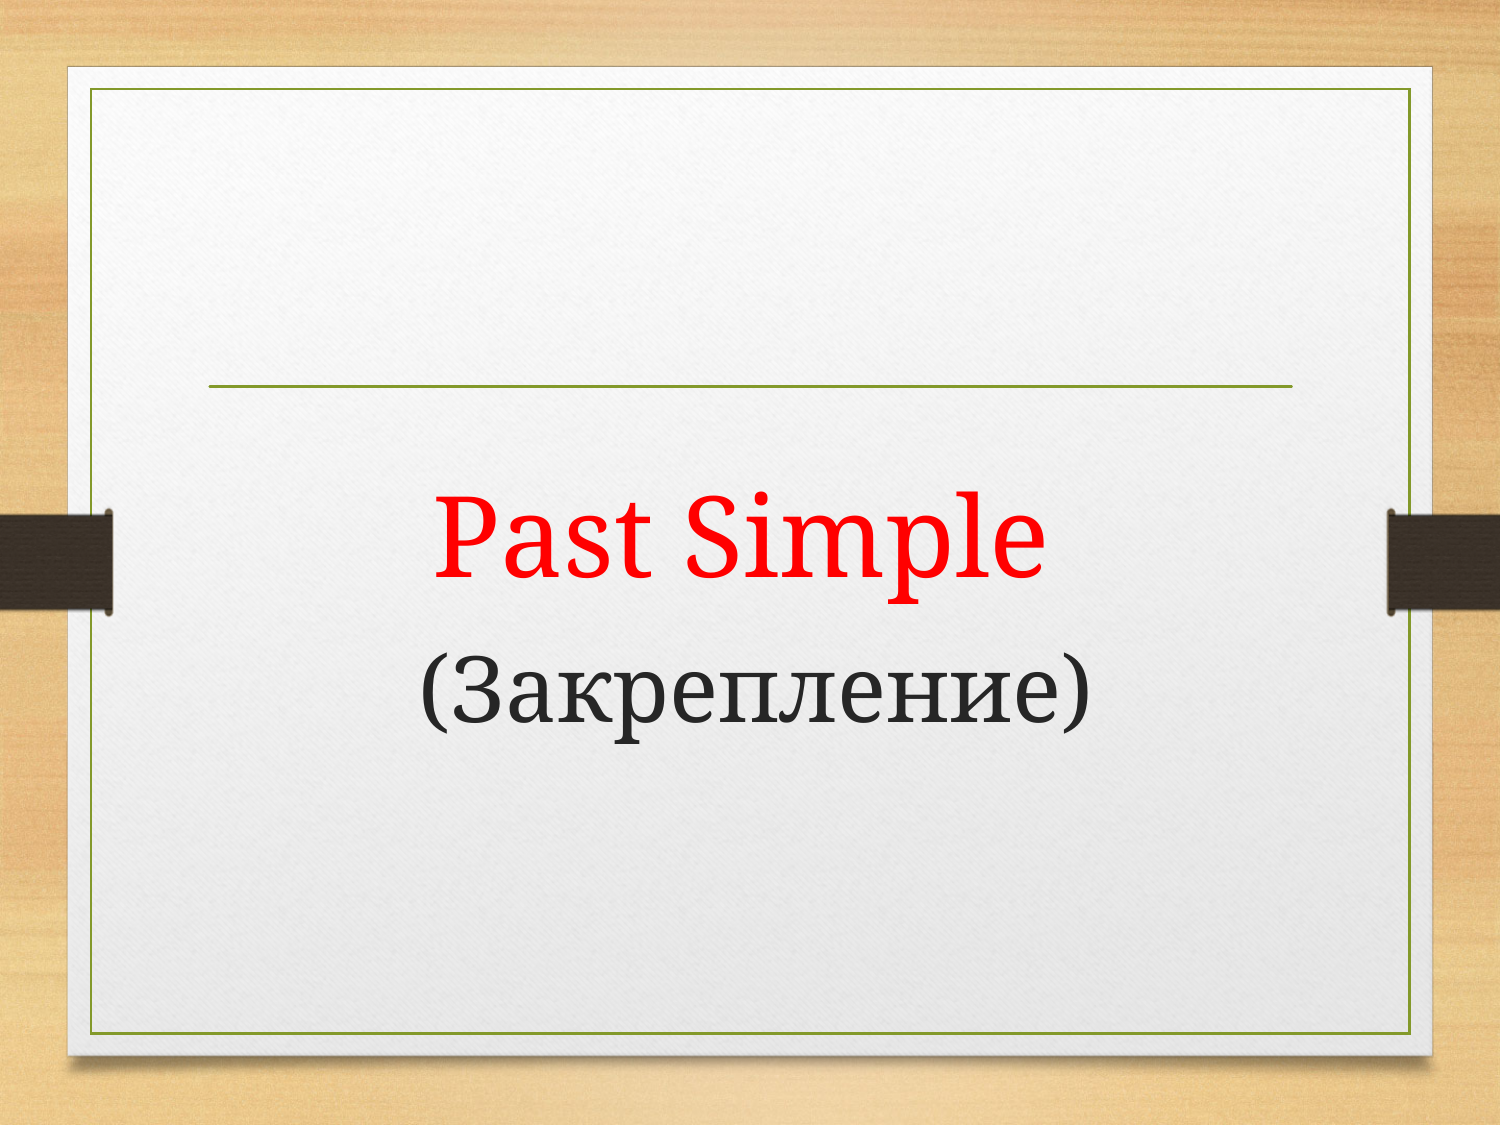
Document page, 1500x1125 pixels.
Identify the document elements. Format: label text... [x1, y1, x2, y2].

picture [0, 0, 1500, 1125]
list Past Simple (Закрепление) [171, 312, 1341, 870]
